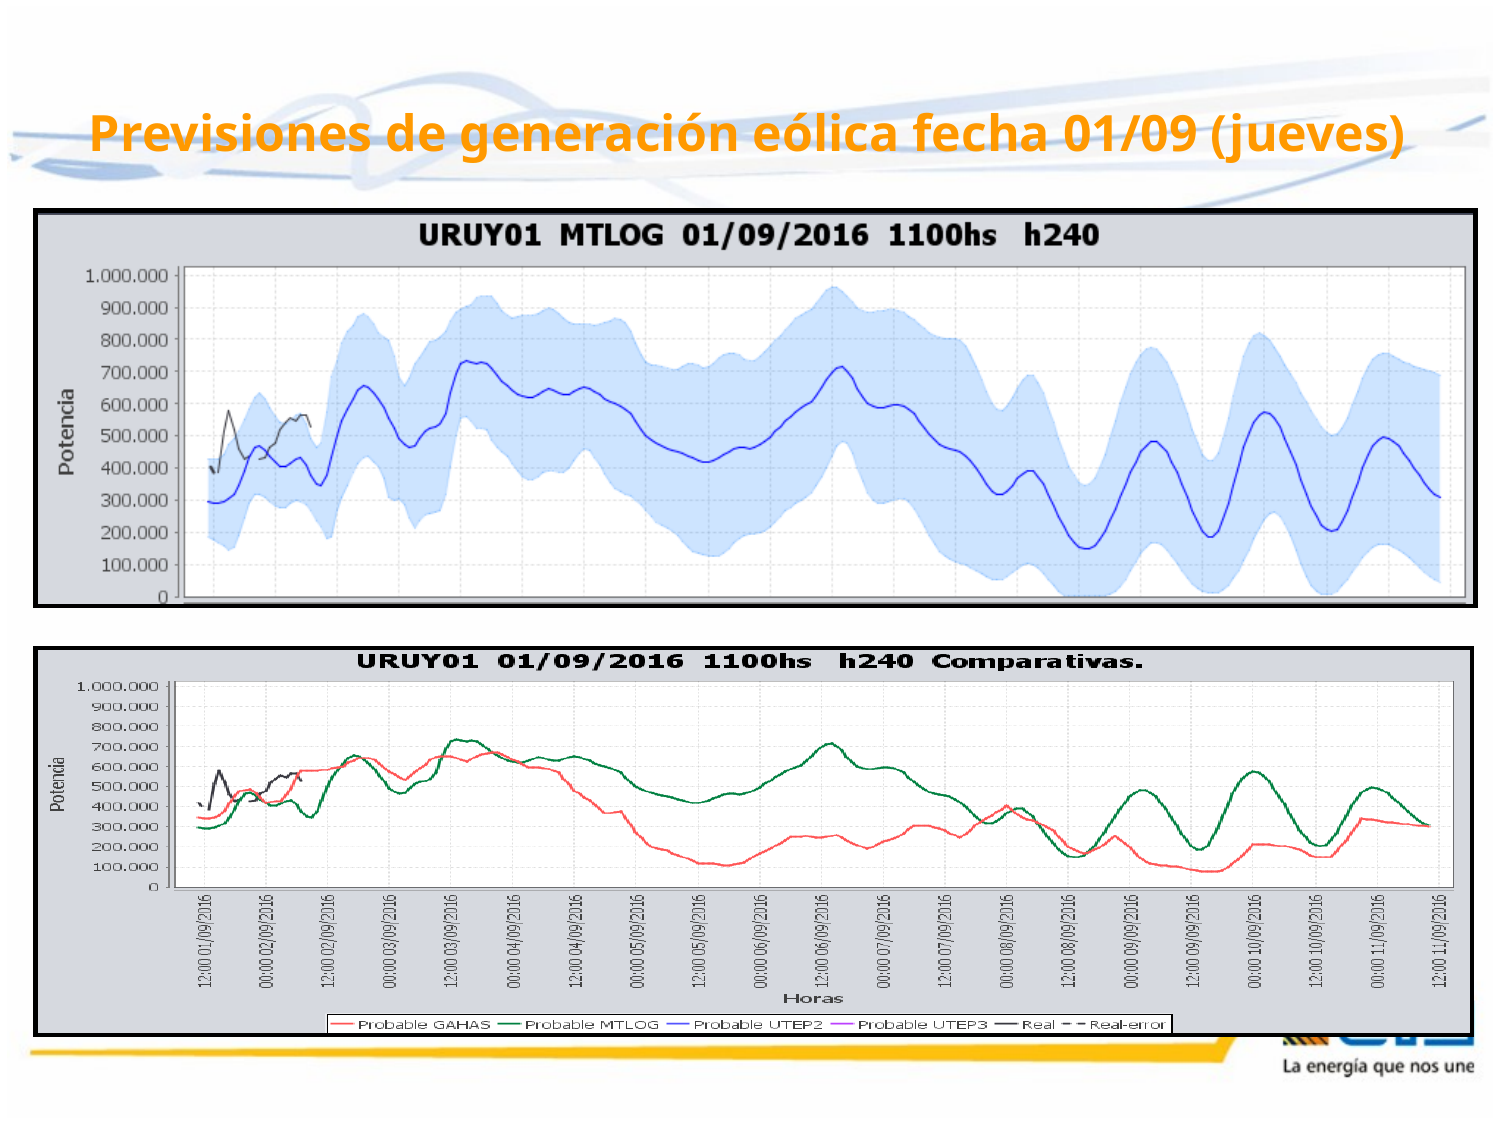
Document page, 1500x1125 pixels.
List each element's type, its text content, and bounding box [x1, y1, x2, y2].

title Previsiones de generación eólica fecha 01/09 (jueves) [47, 99, 1449, 163]
picture [7, 6, 1493, 1118]
